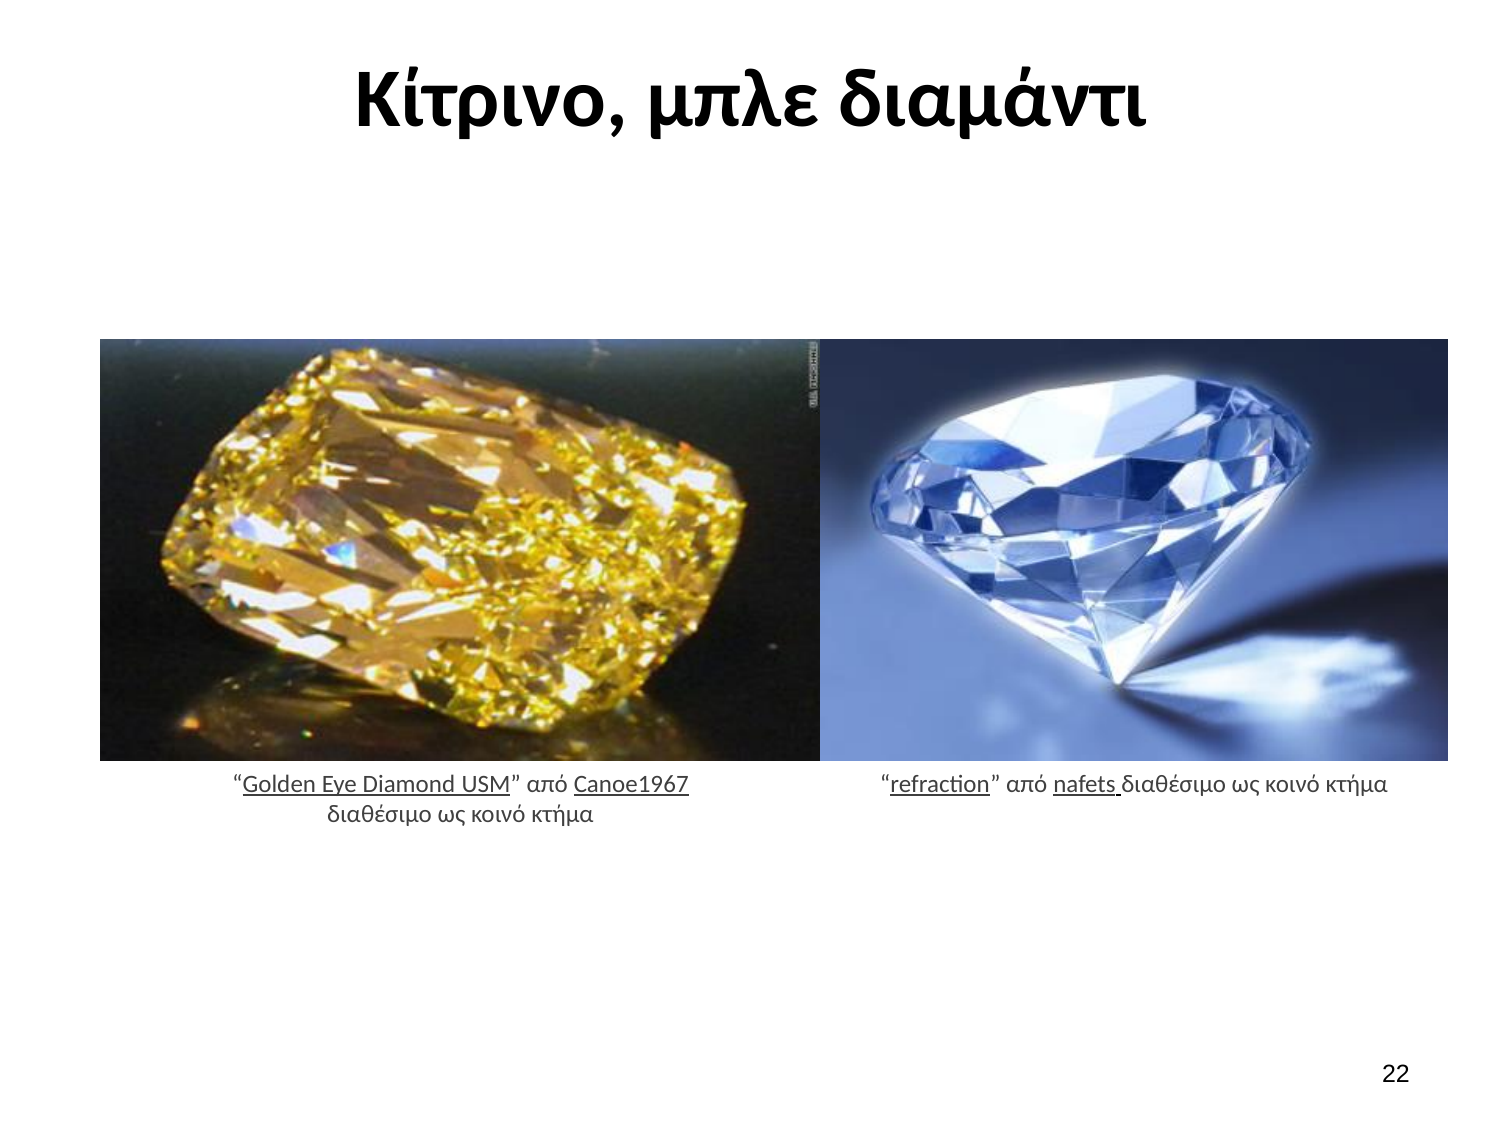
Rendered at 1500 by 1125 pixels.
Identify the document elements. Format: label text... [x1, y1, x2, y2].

slide_number 21 [1074, 1042, 1425, 1103]
text_box “refraction” από nafets διαθέσιμο ως κοινό κτήμα [852, 769, 1416, 805]
text_box “Golden Eye Diamond USM” από Canoe1967 διαθέσιμο ως κοινό κτήμα [178, 769, 743, 835]
title Κίτρινο, μπλε διαμάντι [76, 19, 1427, 169]
picture [100, 339, 1448, 761]
